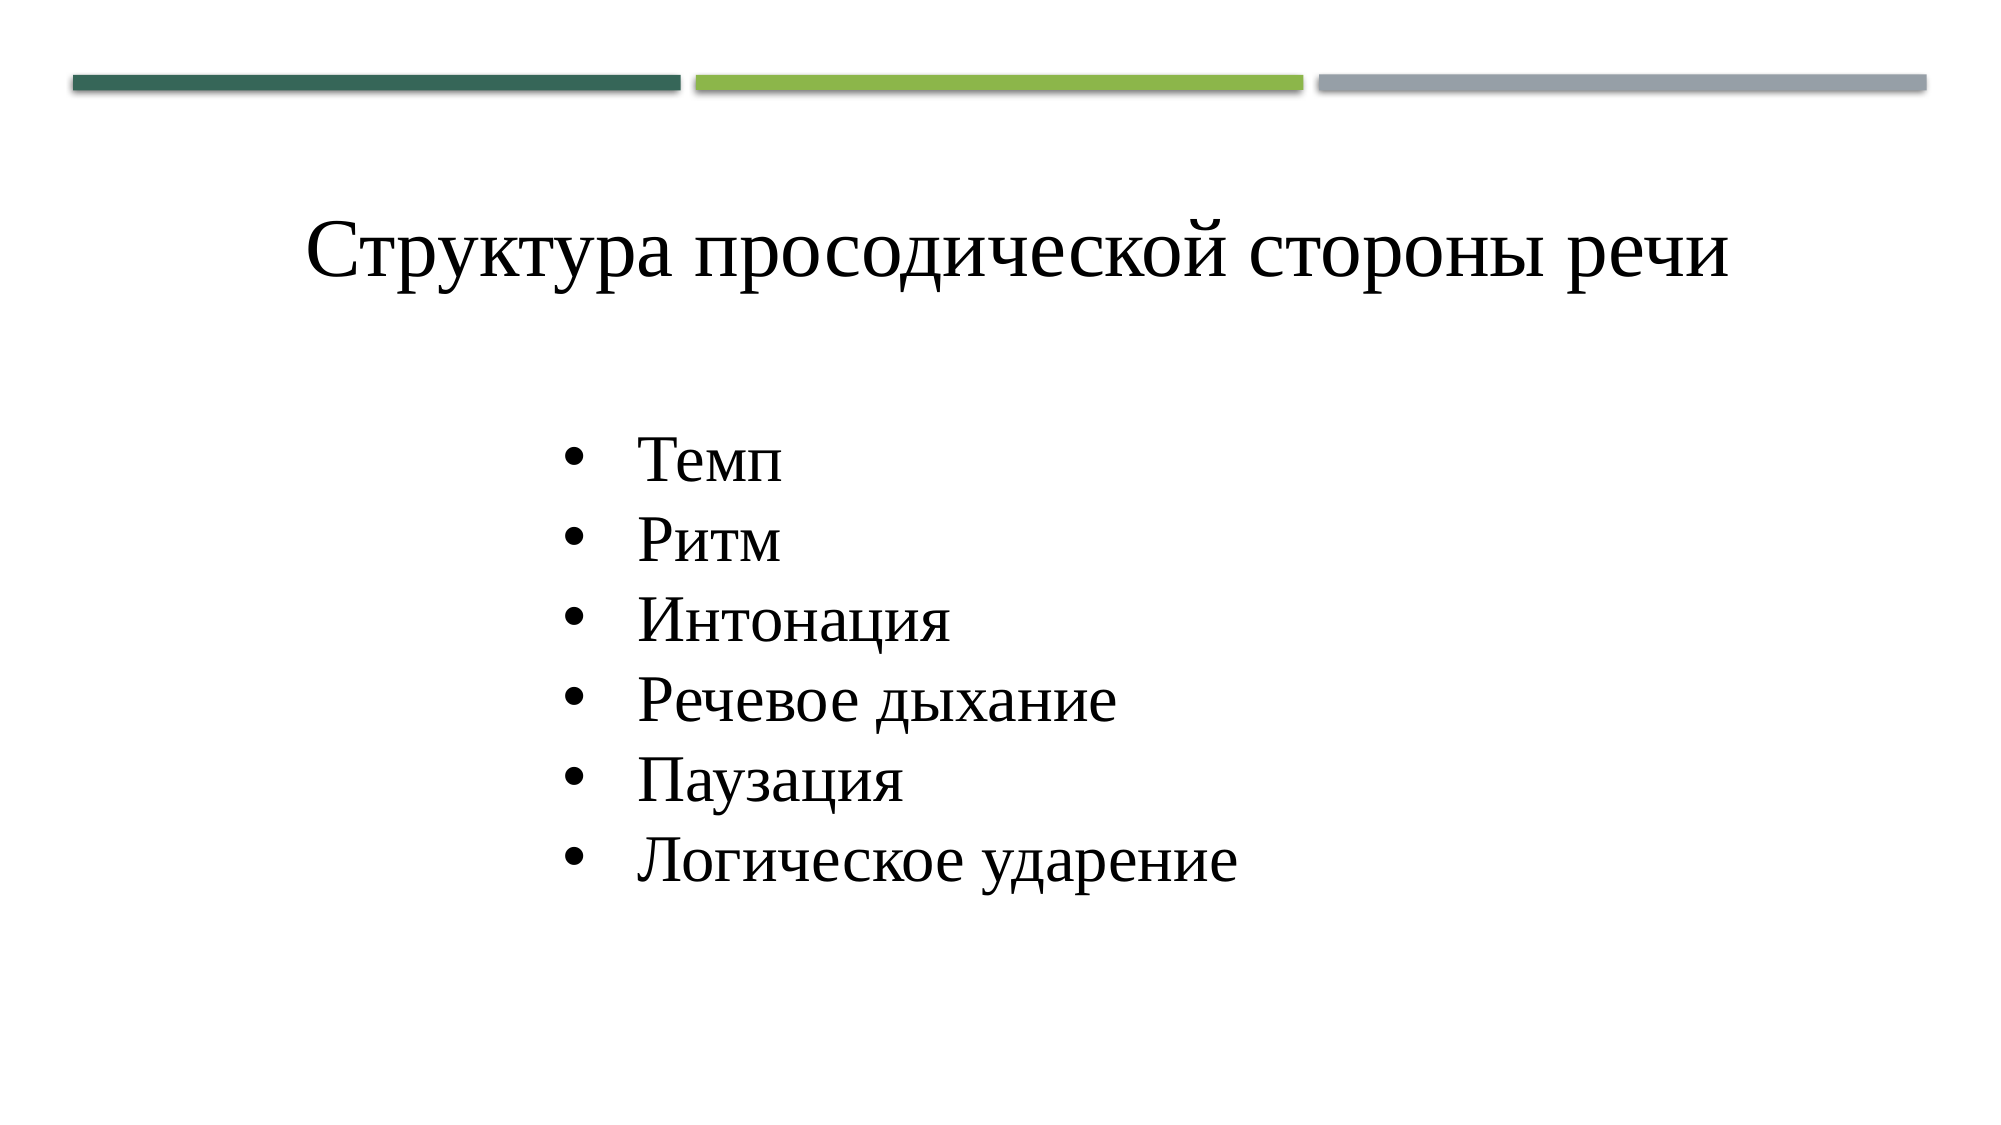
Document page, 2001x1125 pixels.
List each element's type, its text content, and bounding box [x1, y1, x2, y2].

title Структура просодической стороны речи [113, 138, 1923, 301]
text_box Темп Ритм Интонация Речевое дыхание Паузация Логическое ударение [548, 407, 1255, 903]
